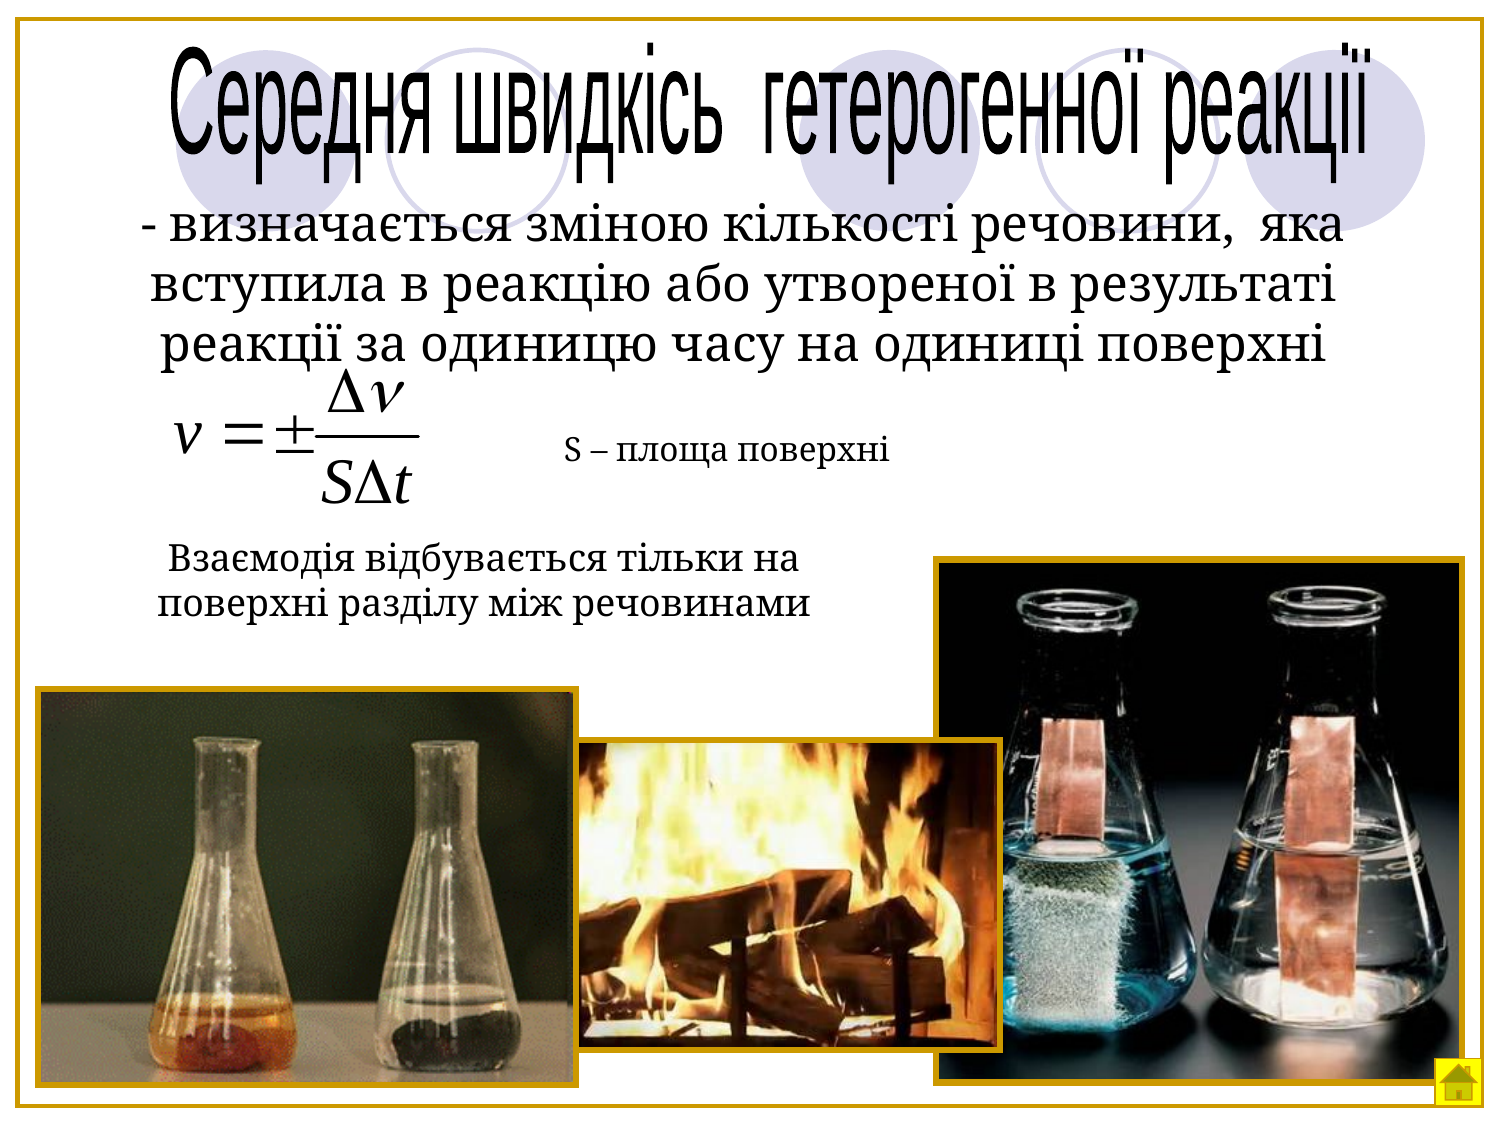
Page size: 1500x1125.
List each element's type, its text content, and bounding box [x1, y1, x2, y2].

text_box [17, 18, 1483, 1106]
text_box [164, 349, 431, 519]
picture [40, 562, 1459, 1083]
text_box Взаємодія відбувається тільки на поверхні разділу між речовинами [64, 527, 904, 632]
text_box - визначається зміною кількості речовини, яка вступила в реакцію або утвореної в результаті реакції за одиницю часу на одиниці поверхні [41, 184, 1447, 380]
text_box [1435, 1058, 1483, 1107]
text_box S – площа поверхні [549, 420, 1022, 476]
